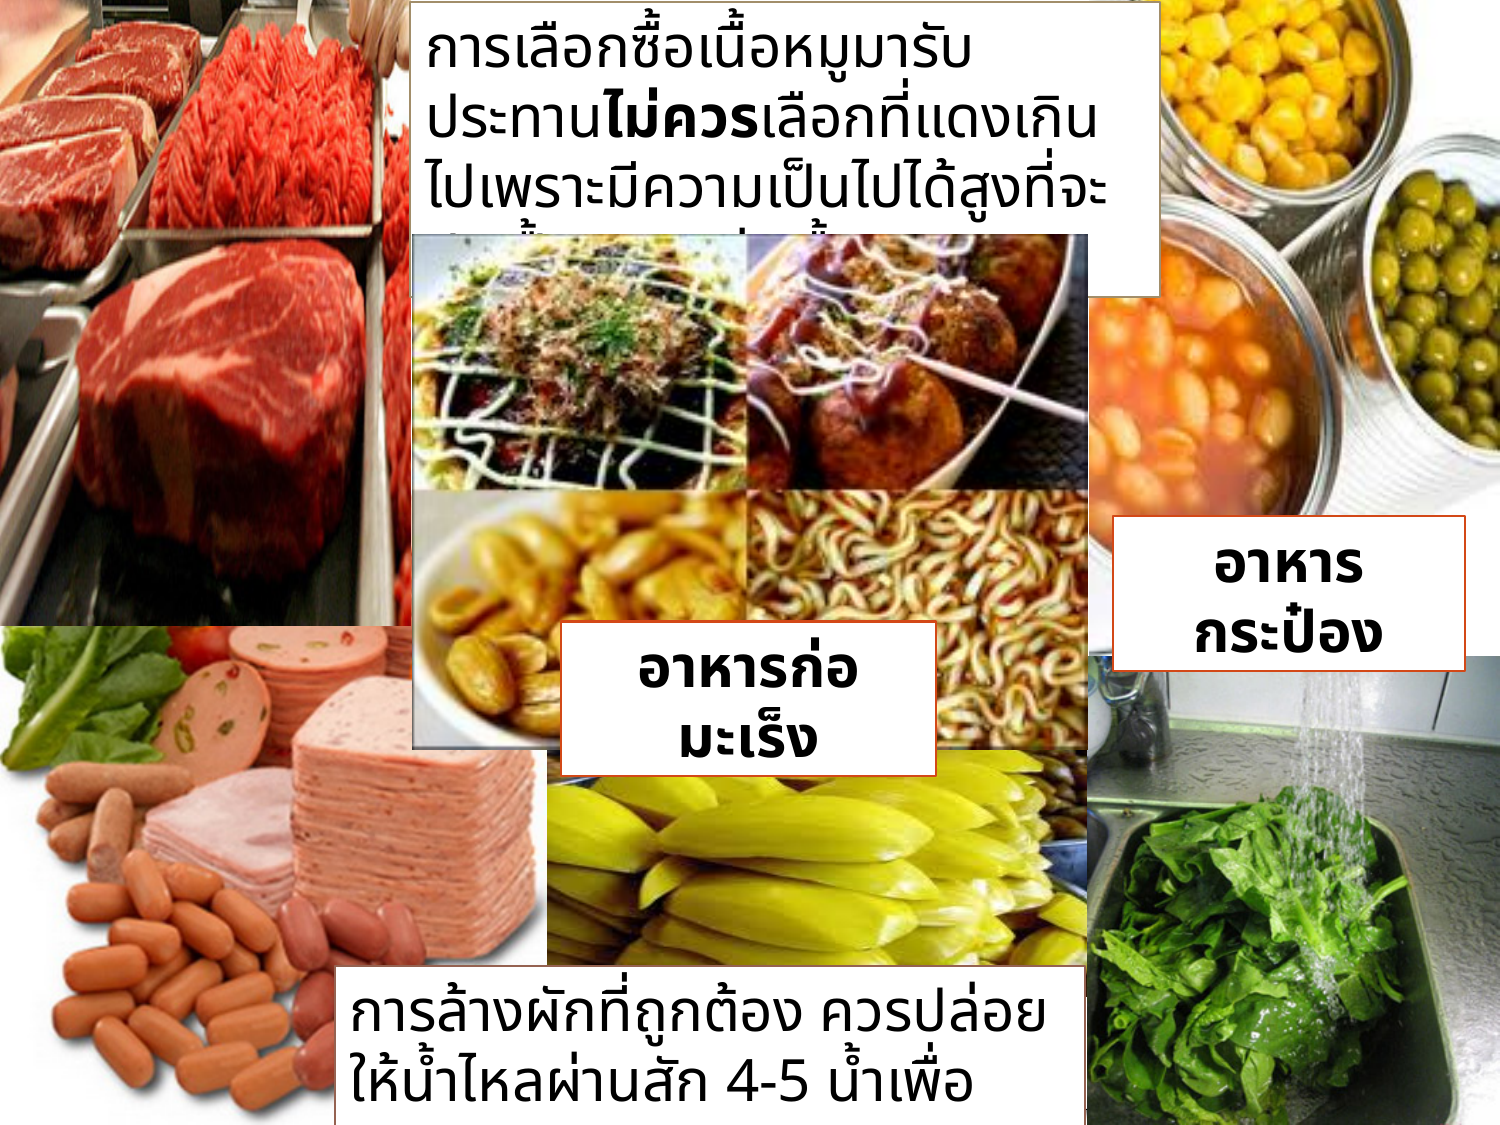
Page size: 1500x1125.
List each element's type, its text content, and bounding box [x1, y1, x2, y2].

picture [0, 0, 1500, 1125]
text_box การเลือกซื้อเนื้อหมูมารับประทานไม่ควรเลือกที่แดงเกินไปเพราะมีความเป็นไปได้สูงที่จะปนเปื้อนสารเร่งเนื้อแดง [414, 1, 1085, 232]
text_box การล้างผักที่ถูกต้อง ควรปล่อยให้น้ำไหลผ่านสัก 4-5 น้ำเพื่อความปลอดภัย [552, 1006, 1081, 1125]
